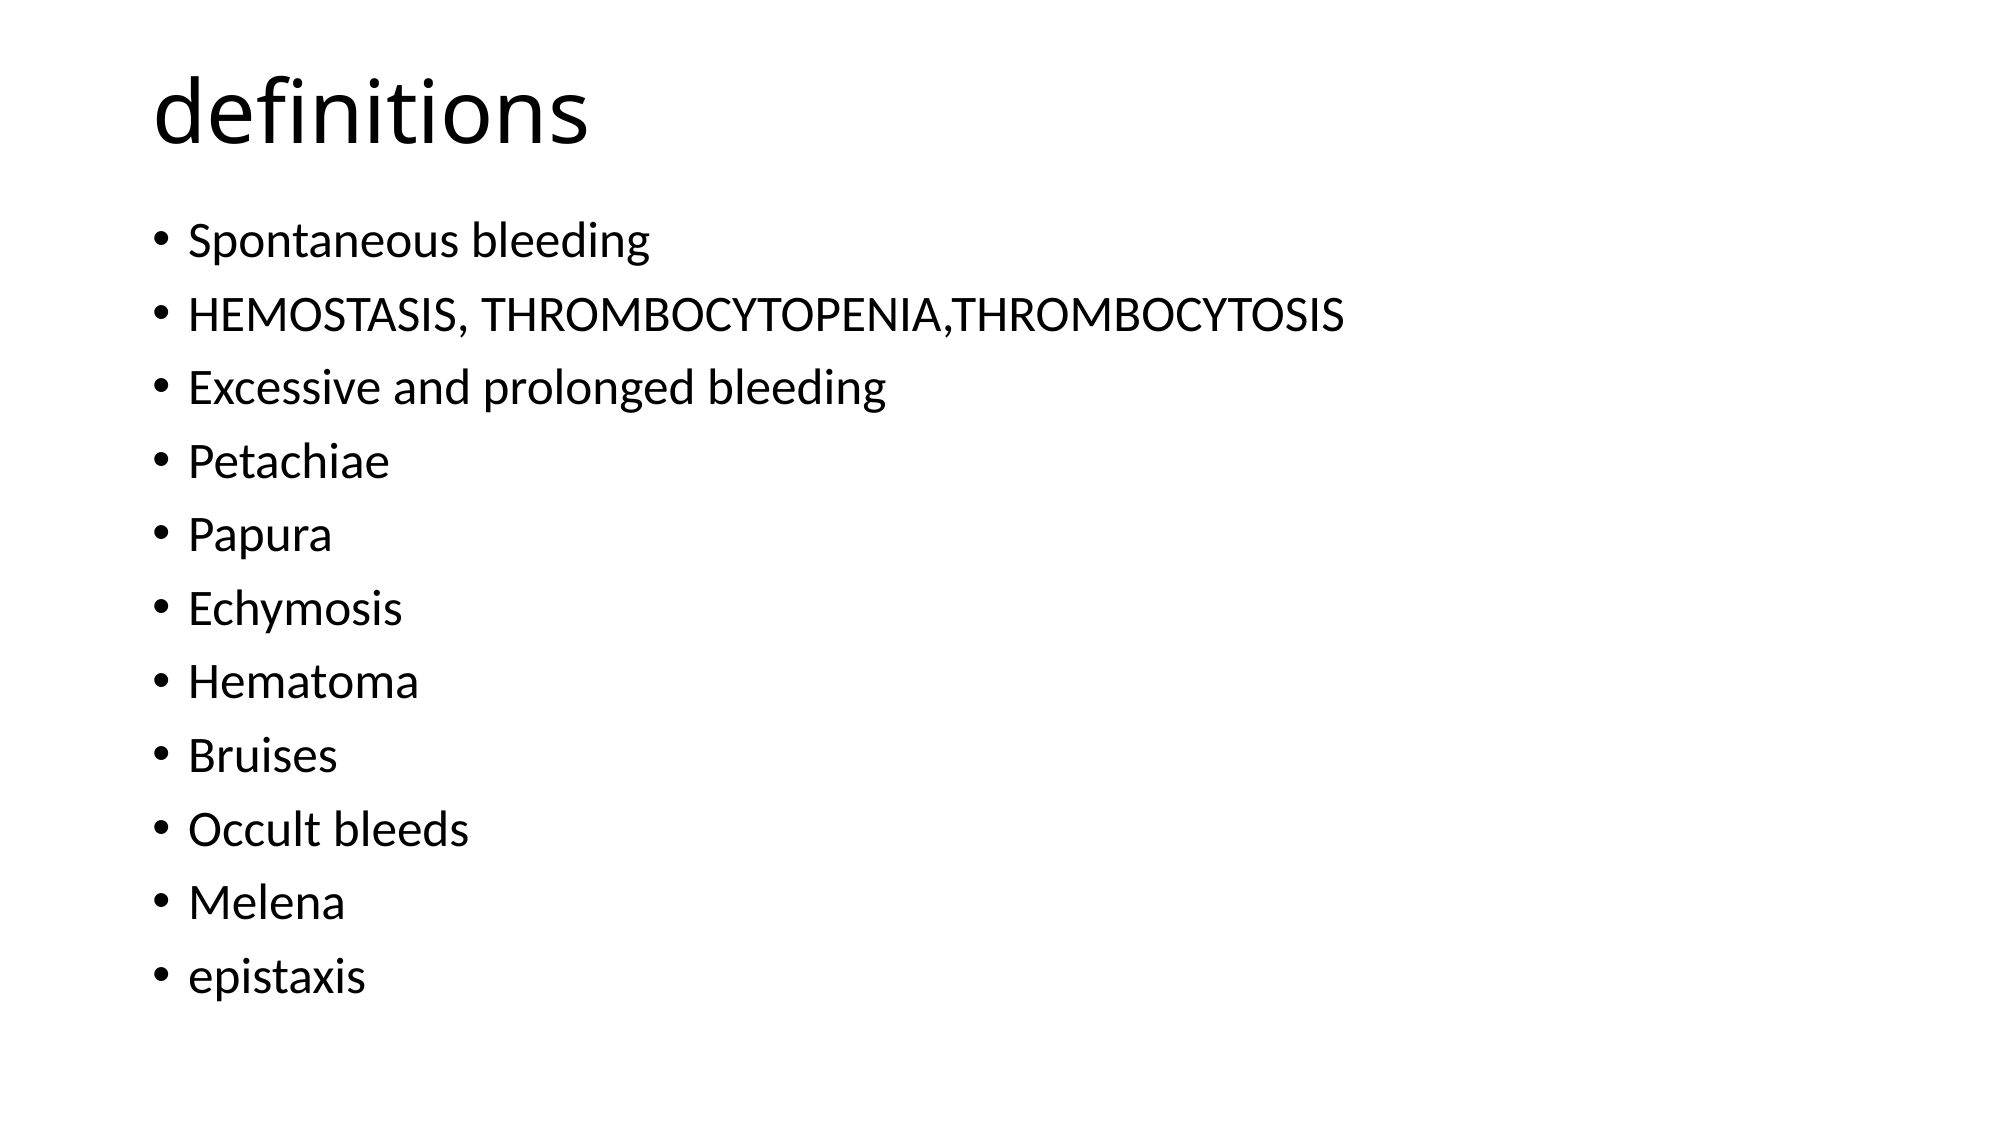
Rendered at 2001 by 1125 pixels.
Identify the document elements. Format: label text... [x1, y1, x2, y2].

list Spontaneous bleeding HEMOSTASIS, THROMBOCYTOPENIA,THROMBOCYTOSIS Excessive and prolonged bleeding Petachiae Papura Echymosis Hematoma Bruises Occult bleeds Melena epistaxis [137, 205, 1863, 1014]
title definitions [137, 59, 1863, 171]
